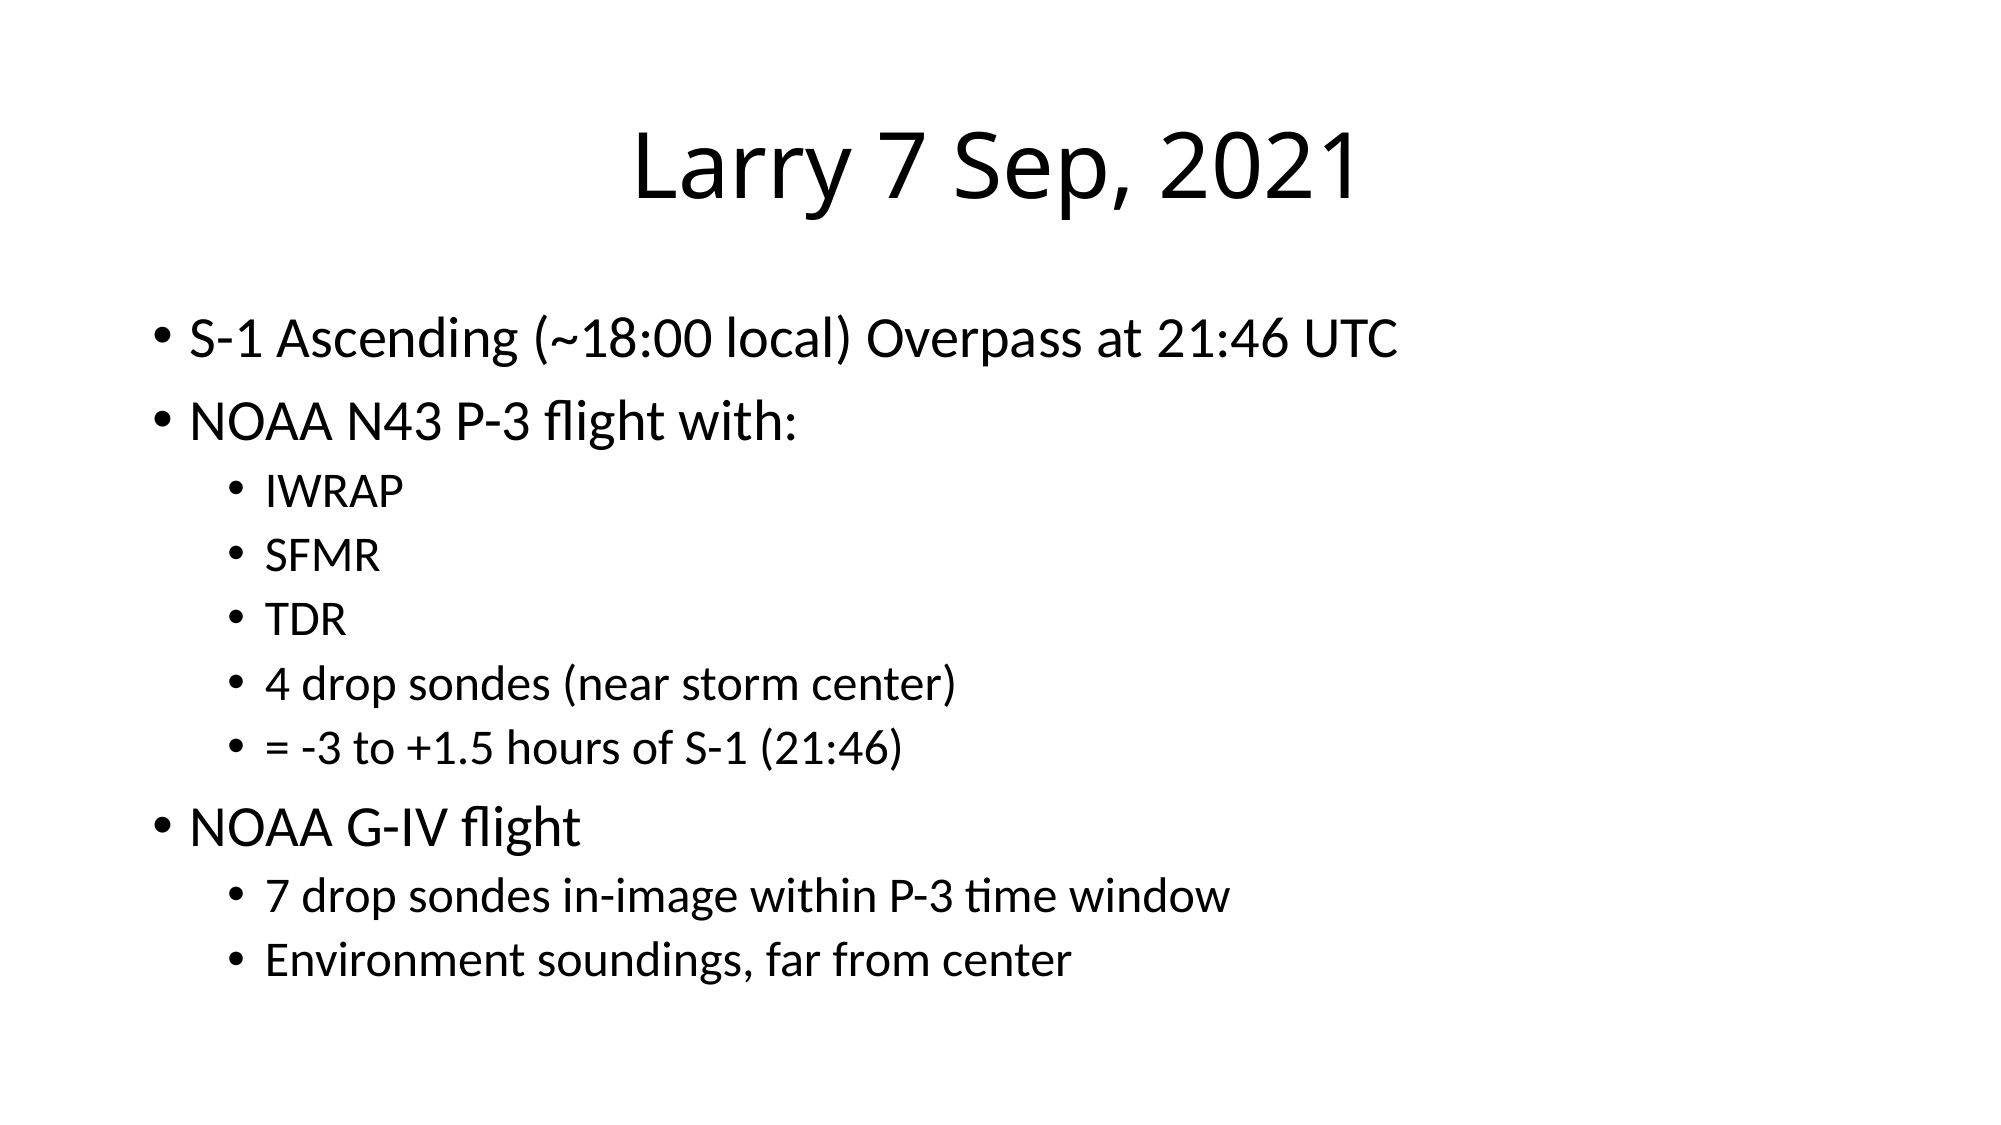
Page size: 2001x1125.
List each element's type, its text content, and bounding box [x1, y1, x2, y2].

title Larry 7 Sep, 2021 [137, 59, 1863, 278]
